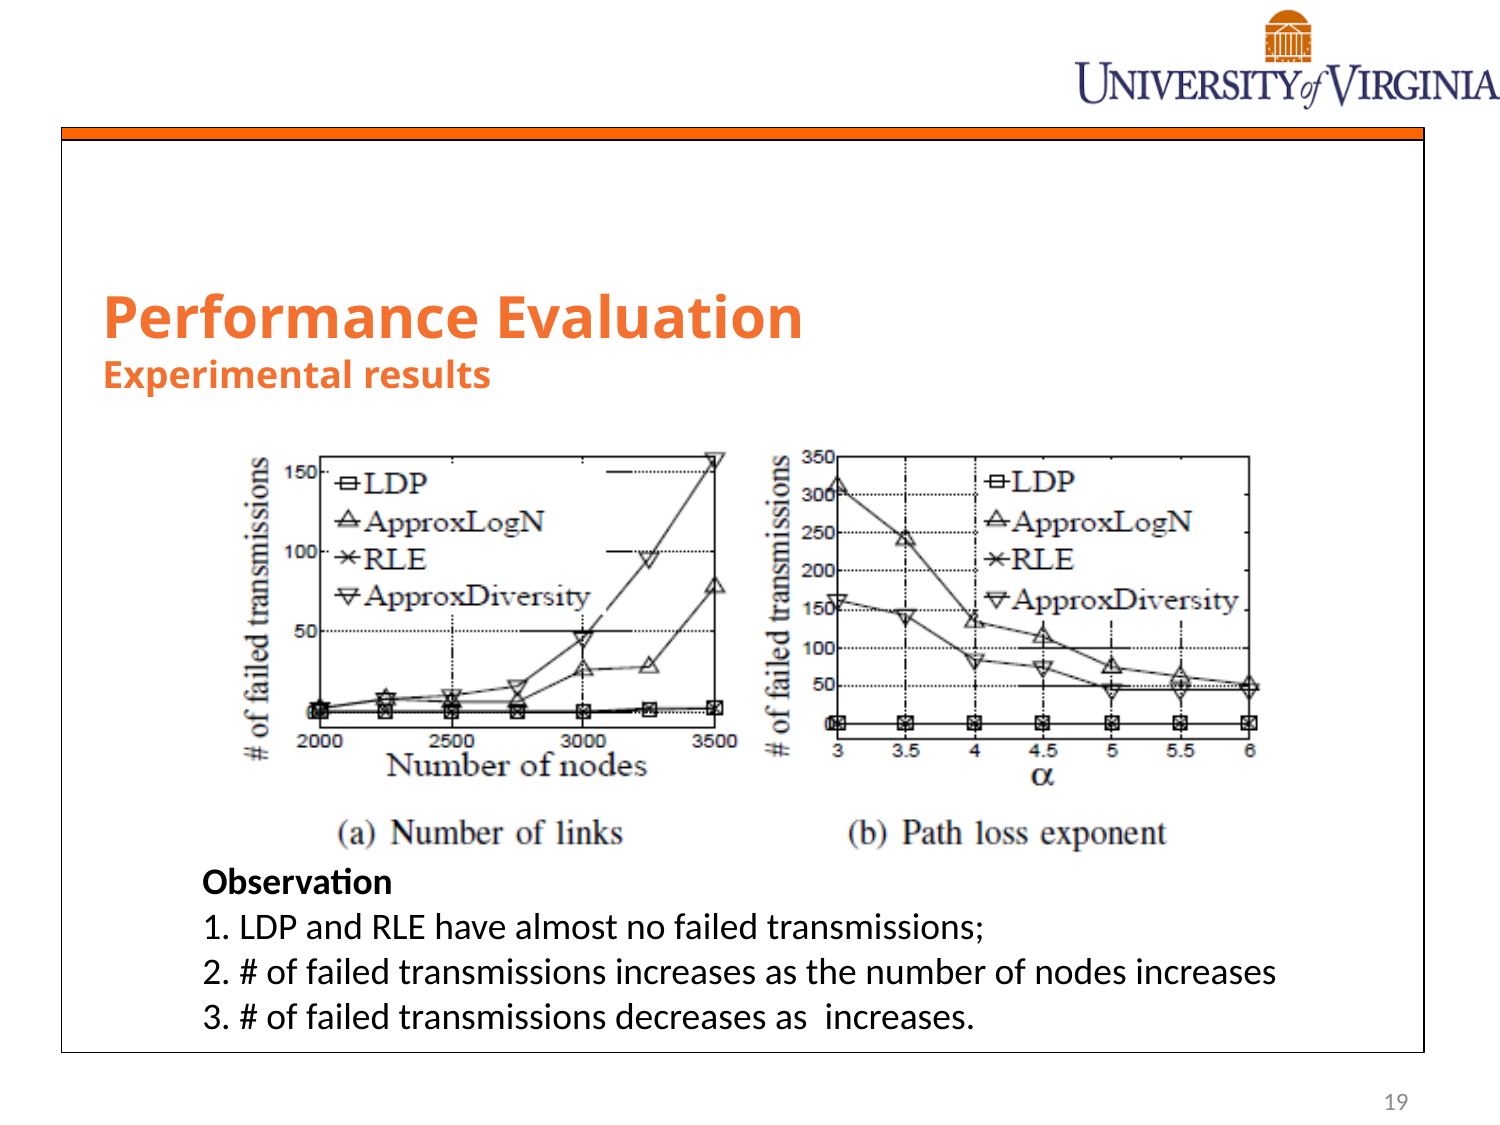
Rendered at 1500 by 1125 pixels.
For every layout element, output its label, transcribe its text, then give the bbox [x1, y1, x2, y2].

text_box Observation 1. LDP and RLE have almost no failed transmissions; 2. # of failed transmissions increases as the number of nodes increases 3. # of failed transmissions decreases as increases. [187, 849, 1313, 1045]
text_box Performance Evaluation Experimental results [87, 273, 1400, 403]
picture [212, 424, 1276, 856]
text_box [61, 127, 1424, 140]
slide_number 19 [1073, 1070, 1424, 1125]
picture [1074, 2, 1500, 113]
text_box [61, 140, 1424, 1053]
